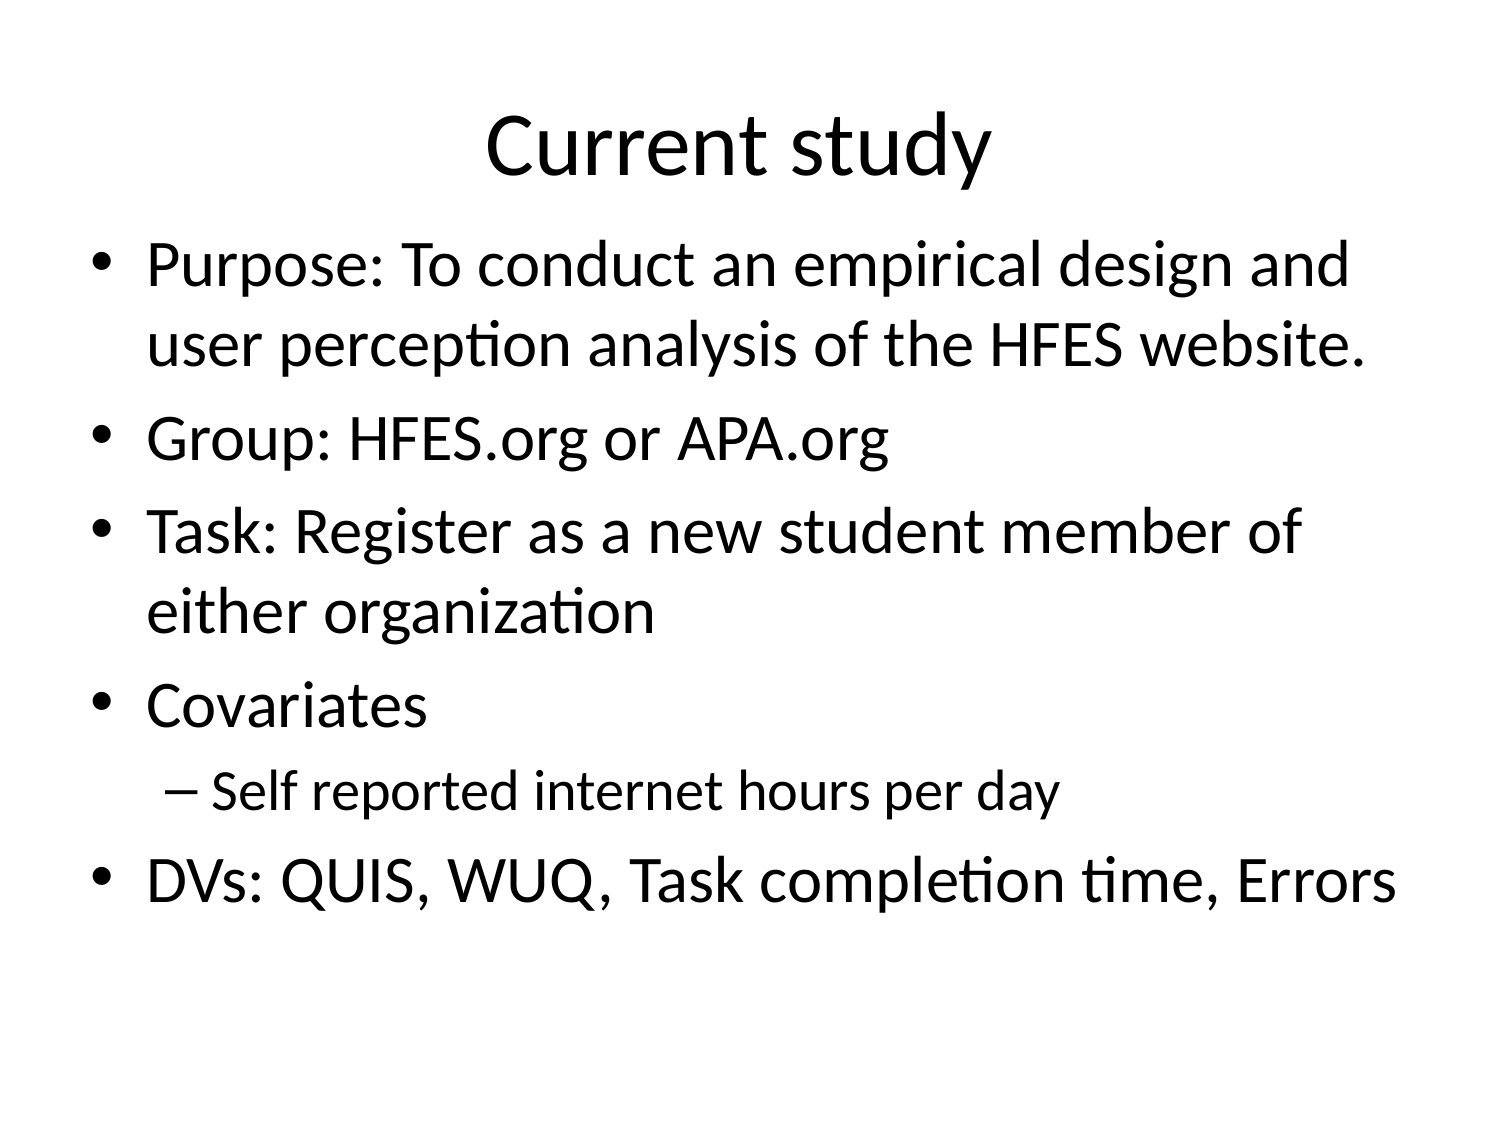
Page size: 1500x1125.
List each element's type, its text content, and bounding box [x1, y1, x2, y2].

list Purpose: To conduct an empirical design and user perception analysis of the HFES website. Group: HFES.org or APA.org Task: Register as a new student member of either organization Covariates Self reported internet hours per day DVs: QUIS, WUQ, Task completion time, Errors [75, 212, 1418, 988]
title Current study [75, 45, 1425, 233]
